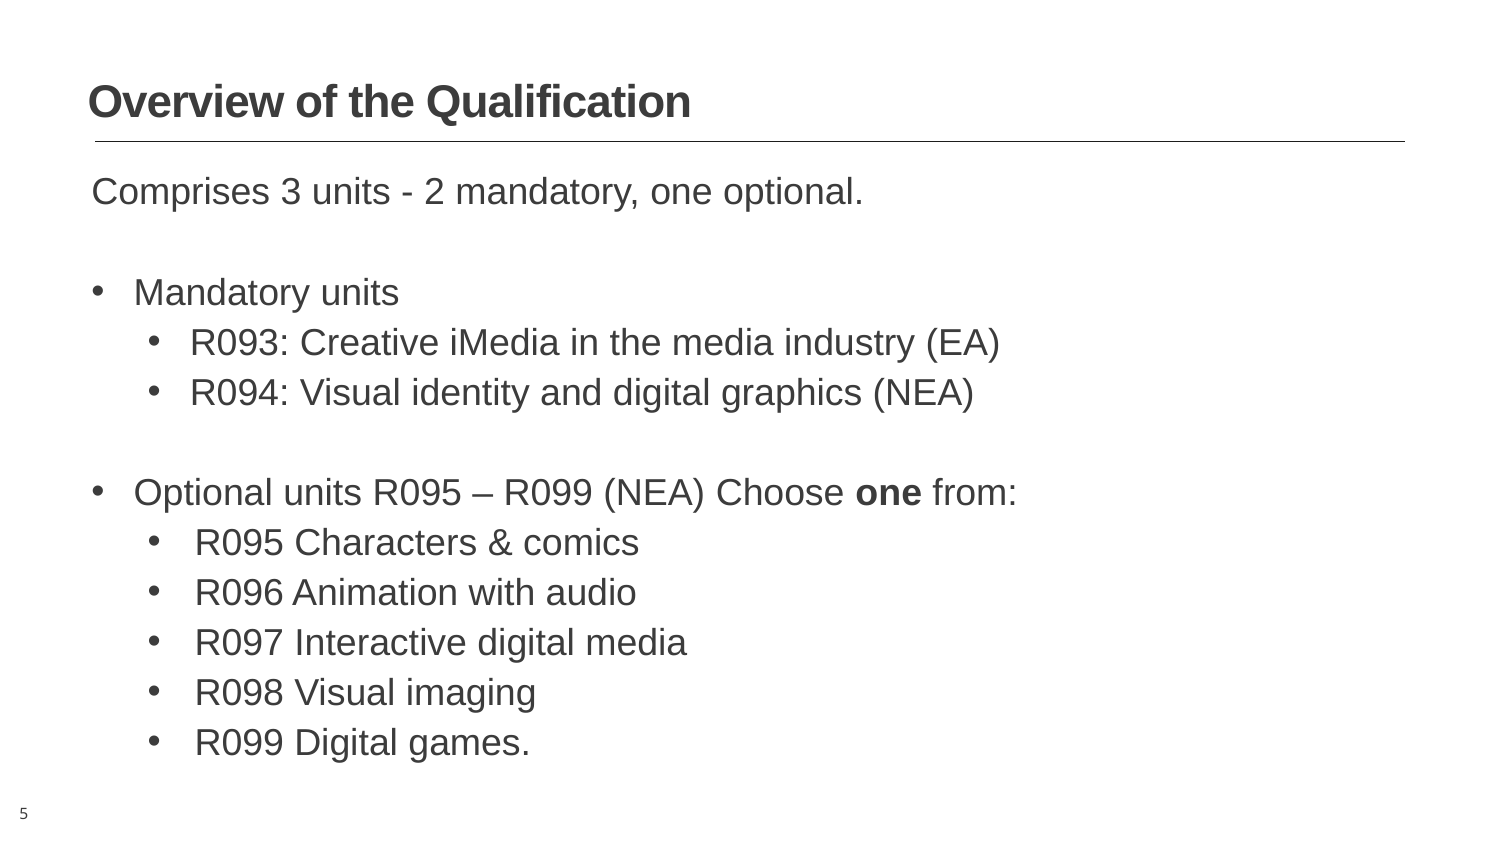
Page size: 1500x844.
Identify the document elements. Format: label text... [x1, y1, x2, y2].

text_box 5 [14, 802, 68, 826]
list Overview of the Qualification [87, 71, 1405, 128]
text_box Comprises 3 units - 2 mandatory, one optional. Mandatory units R093: Creative iMedia in the media industry (EA) R094: Visual identity and digital graphics (NEA) Optional units R095 – R099 (NEA) Choose one from: R095 Characters & comics R096 Animation with audio R097 Interactive digital media R098 Visual imaging R099 Digital games. [76, 160, 1140, 824]
